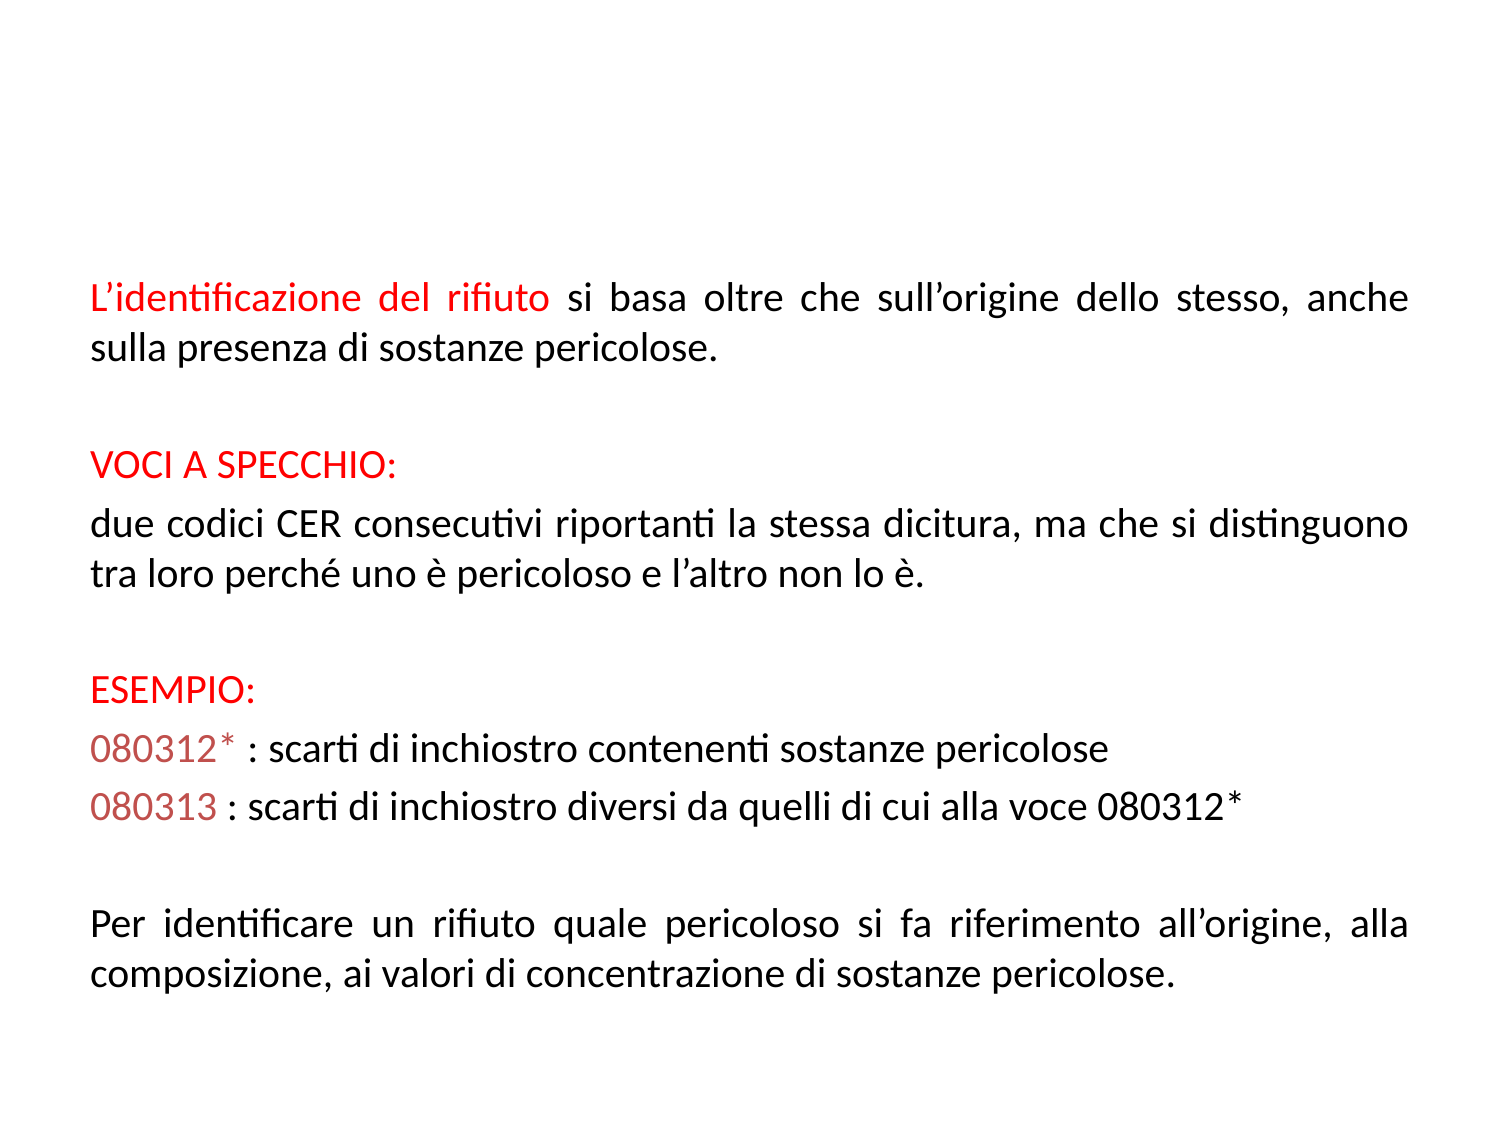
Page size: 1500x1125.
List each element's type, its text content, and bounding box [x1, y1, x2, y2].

list L’identificazione del rifiuto si basa oltre che sull’origine dello stesso, anche sulla presenza di sostanze pericolose. VOCI A SPECCHIO: due codici CER consecutivi riportanti la stessa dicitura, ma che si distinguono tra loro perché uno è pericoloso e l’altro non lo è. ESEMPIO: 080312* : scarti di inchiostro contenenti sostanze pericolose 080313 : scarti di inchiostro diversi da quelli di cui alla voce 080312* Per identificare un rifiuto quale pericoloso si fa riferimento all’origine, alla composizione, ai valori di concentrazione di sostanze pericolose. [74, 262, 1426, 1006]
